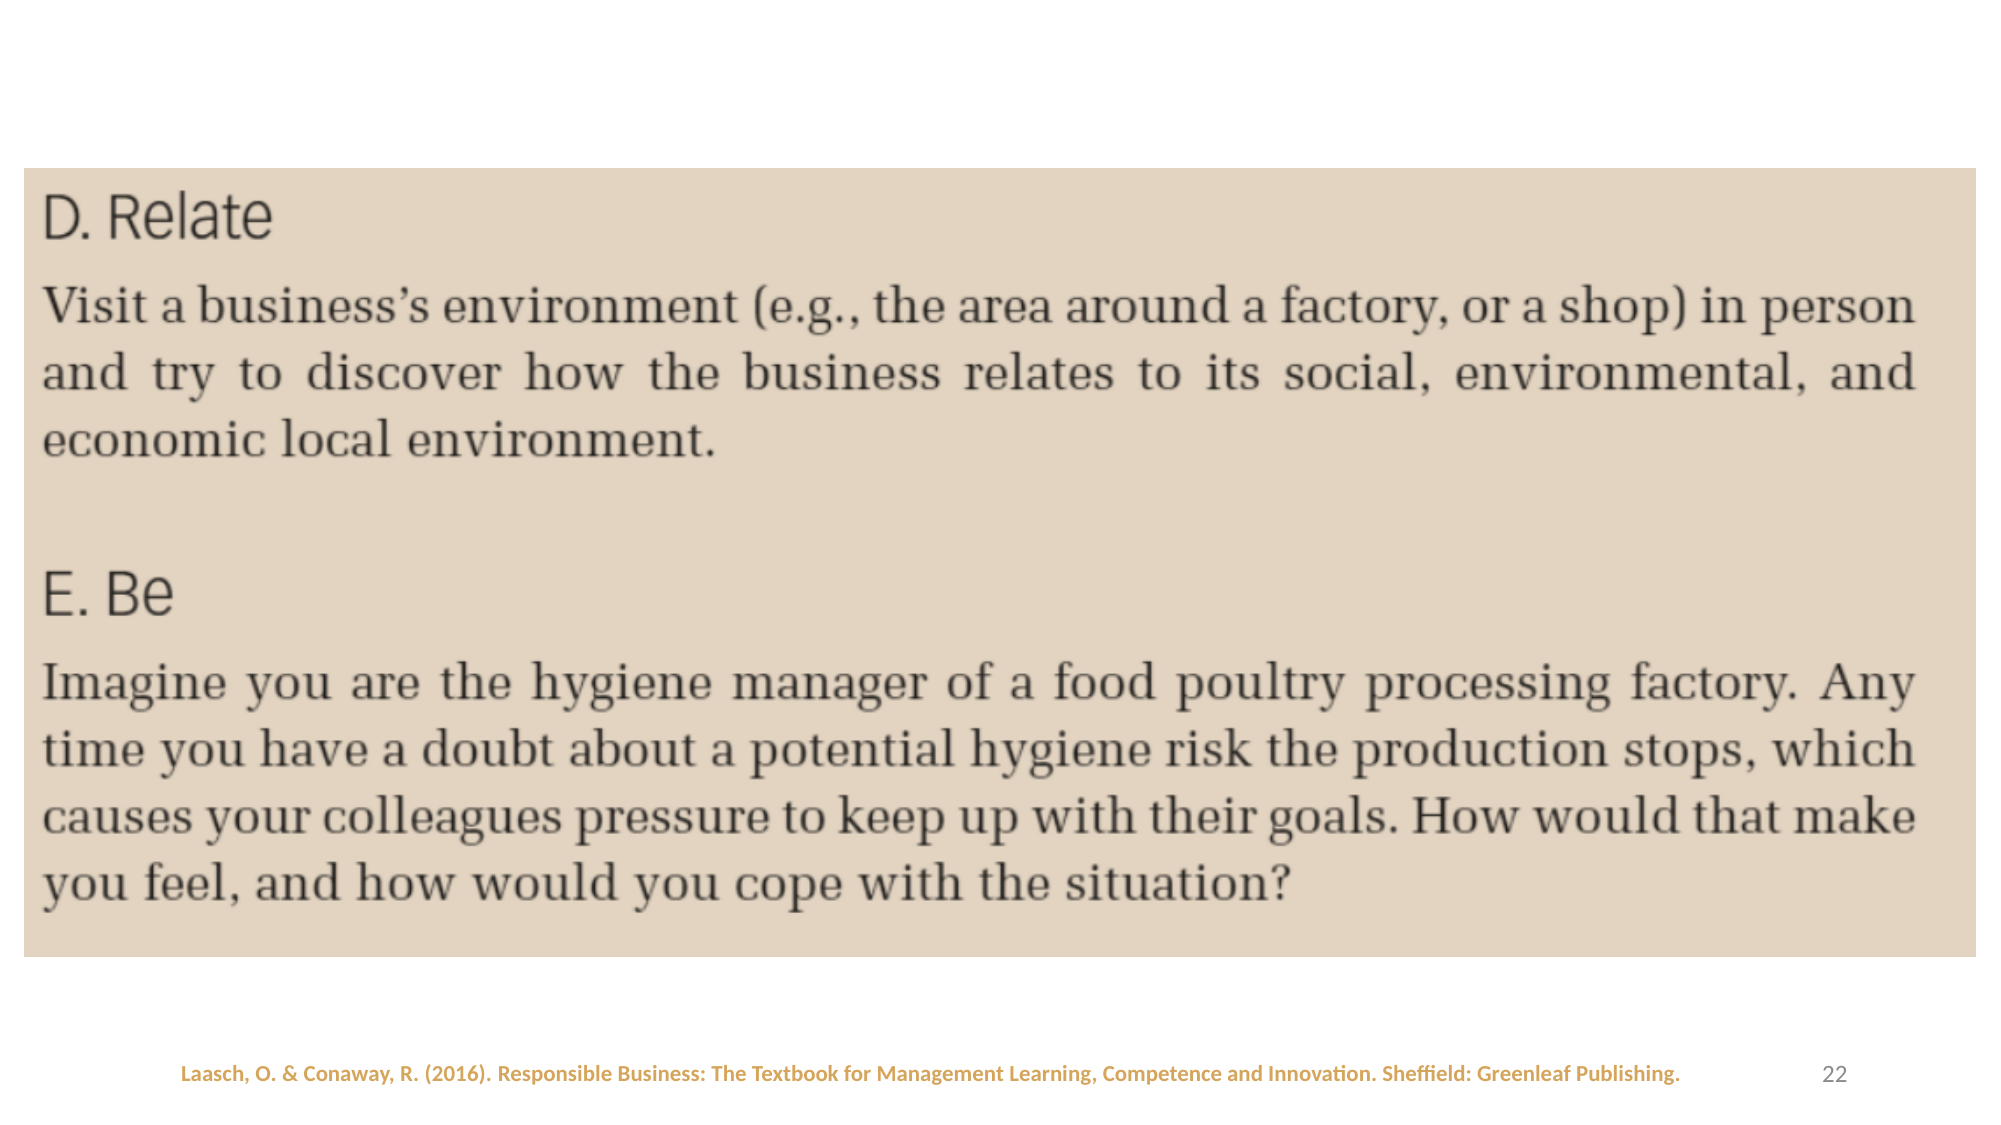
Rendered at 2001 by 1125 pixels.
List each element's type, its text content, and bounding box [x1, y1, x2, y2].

footer Laasch, O. & Conaway, R. (2016). Responsible Business: The Textbook for Management Learning, Competence and Innovation. Sheffield: Greenleaf Publishing. [137, 1042, 1732, 1103]
slide_number 22 [1771, 1042, 1863, 1103]
picture [24, 168, 1976, 957]
